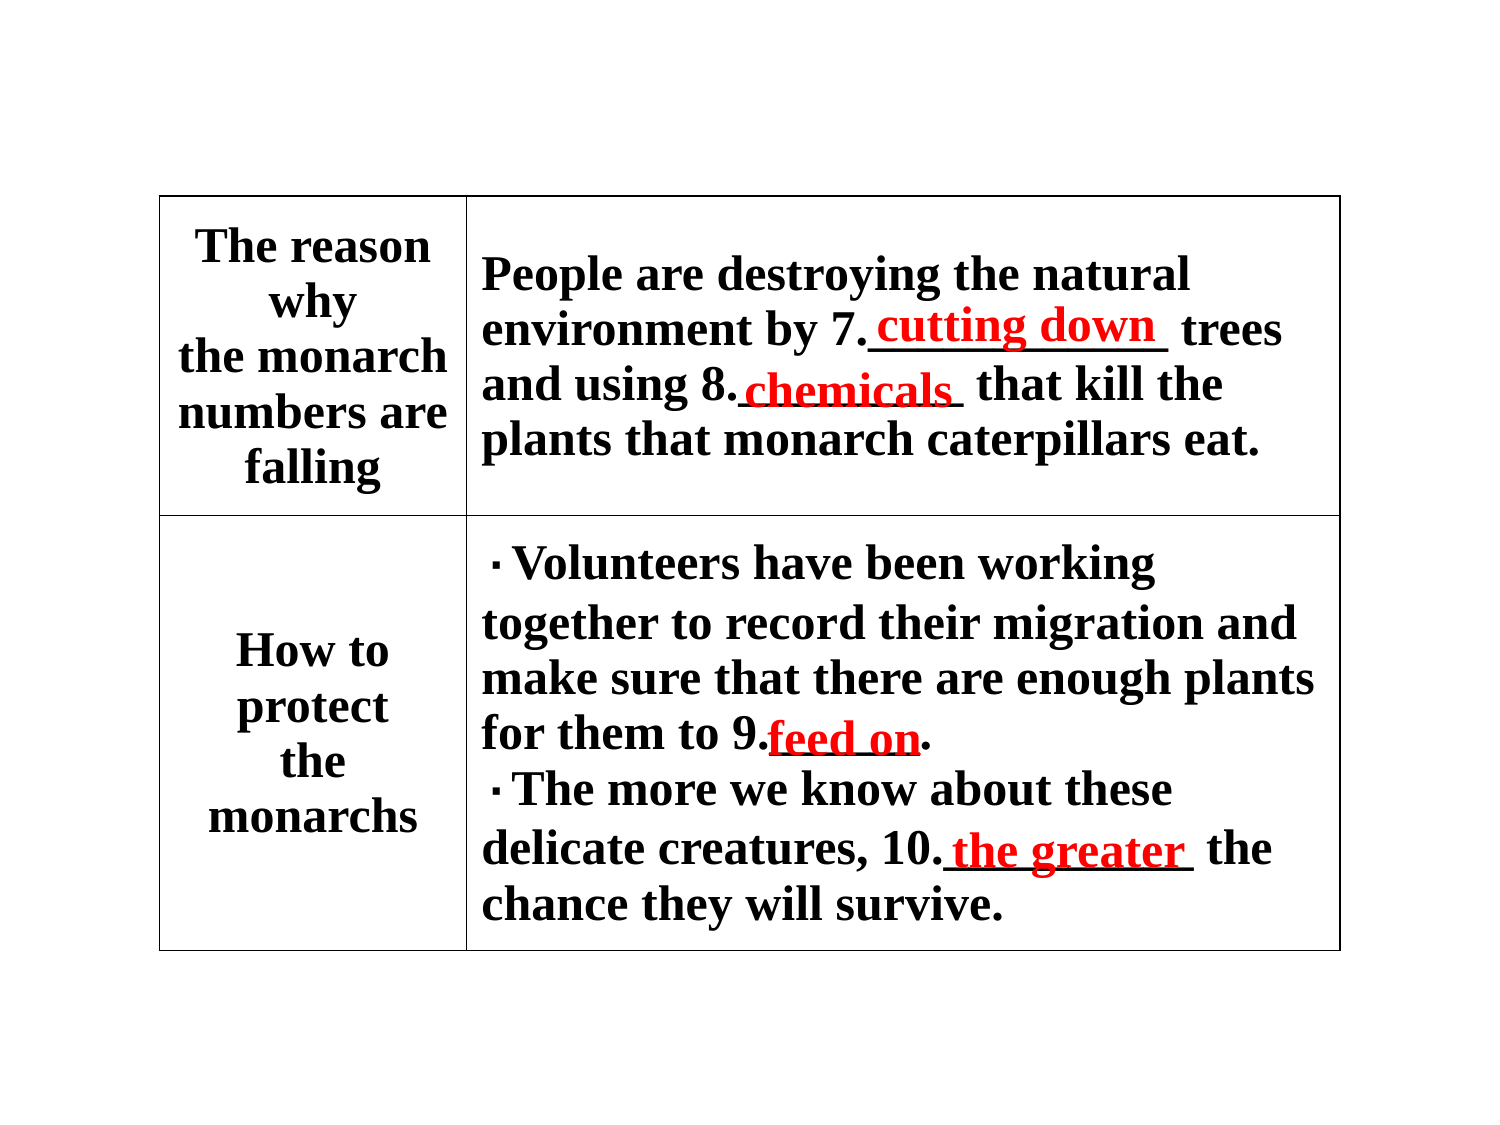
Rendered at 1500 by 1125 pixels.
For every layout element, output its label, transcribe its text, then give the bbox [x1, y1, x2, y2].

text_box cutting down [861, 284, 1171, 359]
table_cell ·Volunteers have been working together to record their migration and make sure that there are enough plants for them to 9.______. ·The more we know about these delicate creatures, 10.__________ the chance they will survive. [467, 516, 1339, 950]
text_box the greater [937, 810, 1201, 886]
table_cell How to protect the monarchs [160, 516, 466, 950]
table_header People are destroying the natural environment by 7.____________ trees and using 8._________ that kill the plants that monarch caterpillars eat. [467, 197, 1339, 515]
text_box feed on [752, 697, 937, 773]
text_box chemicals [729, 349, 968, 425]
table_header The reason why the monarch numbers are falling [160, 197, 466, 515]
